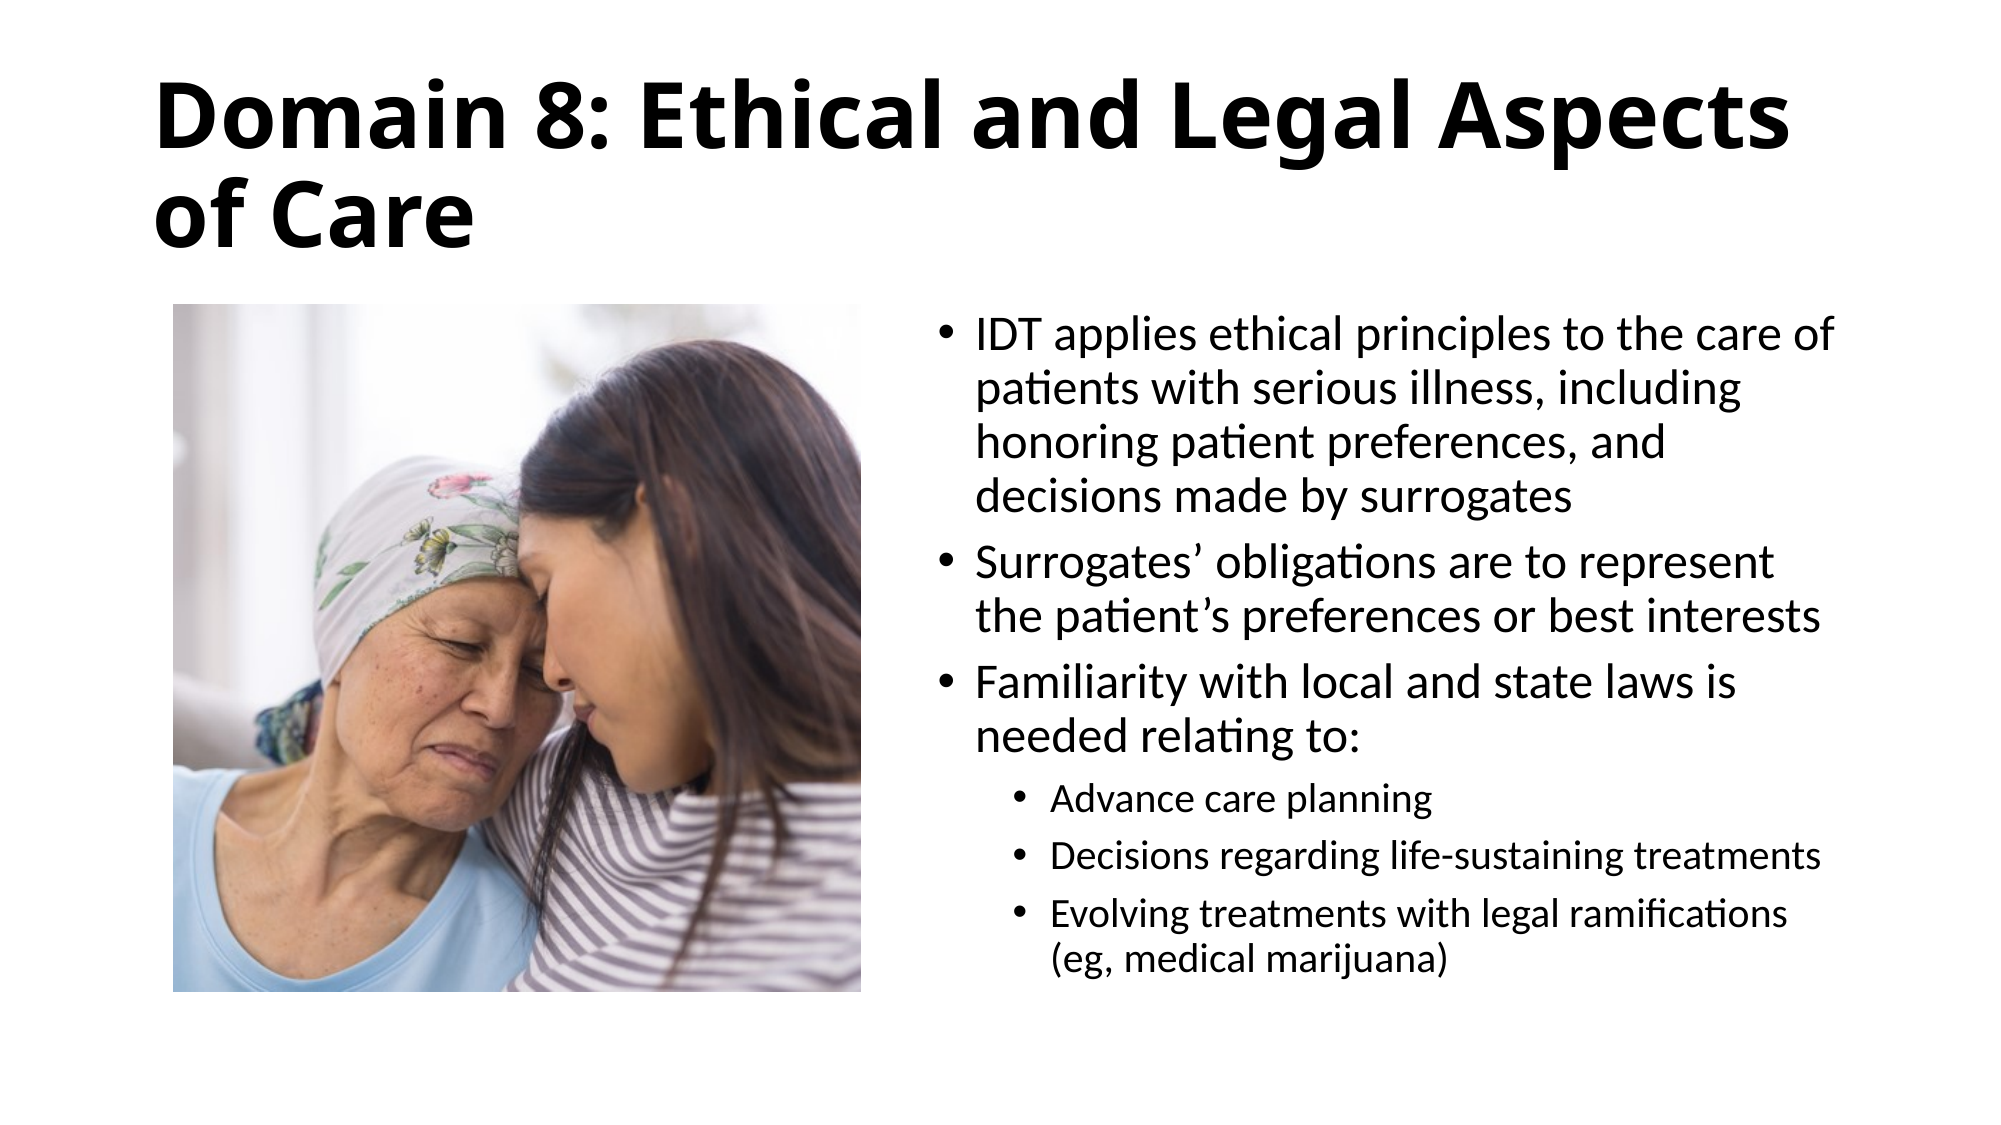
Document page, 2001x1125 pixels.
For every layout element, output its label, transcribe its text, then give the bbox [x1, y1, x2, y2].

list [173, 304, 861, 992]
title Domain 8: Ethical and Legal Aspects of Care [137, 59, 1863, 278]
list IDT applies ethical principles to the care of patients with serious illness, including honoring patient preferences, and decisions made by surrogates Surrogates’ obligations are to represent the patient’s preferences or best interests Familiarity with local and state laws is needed relating to: Advance care planning Decisions regarding life-sustaining treatments Evolving treatments with legal ramifications (eg, medical marijuana) [922, 299, 1863, 1014]
